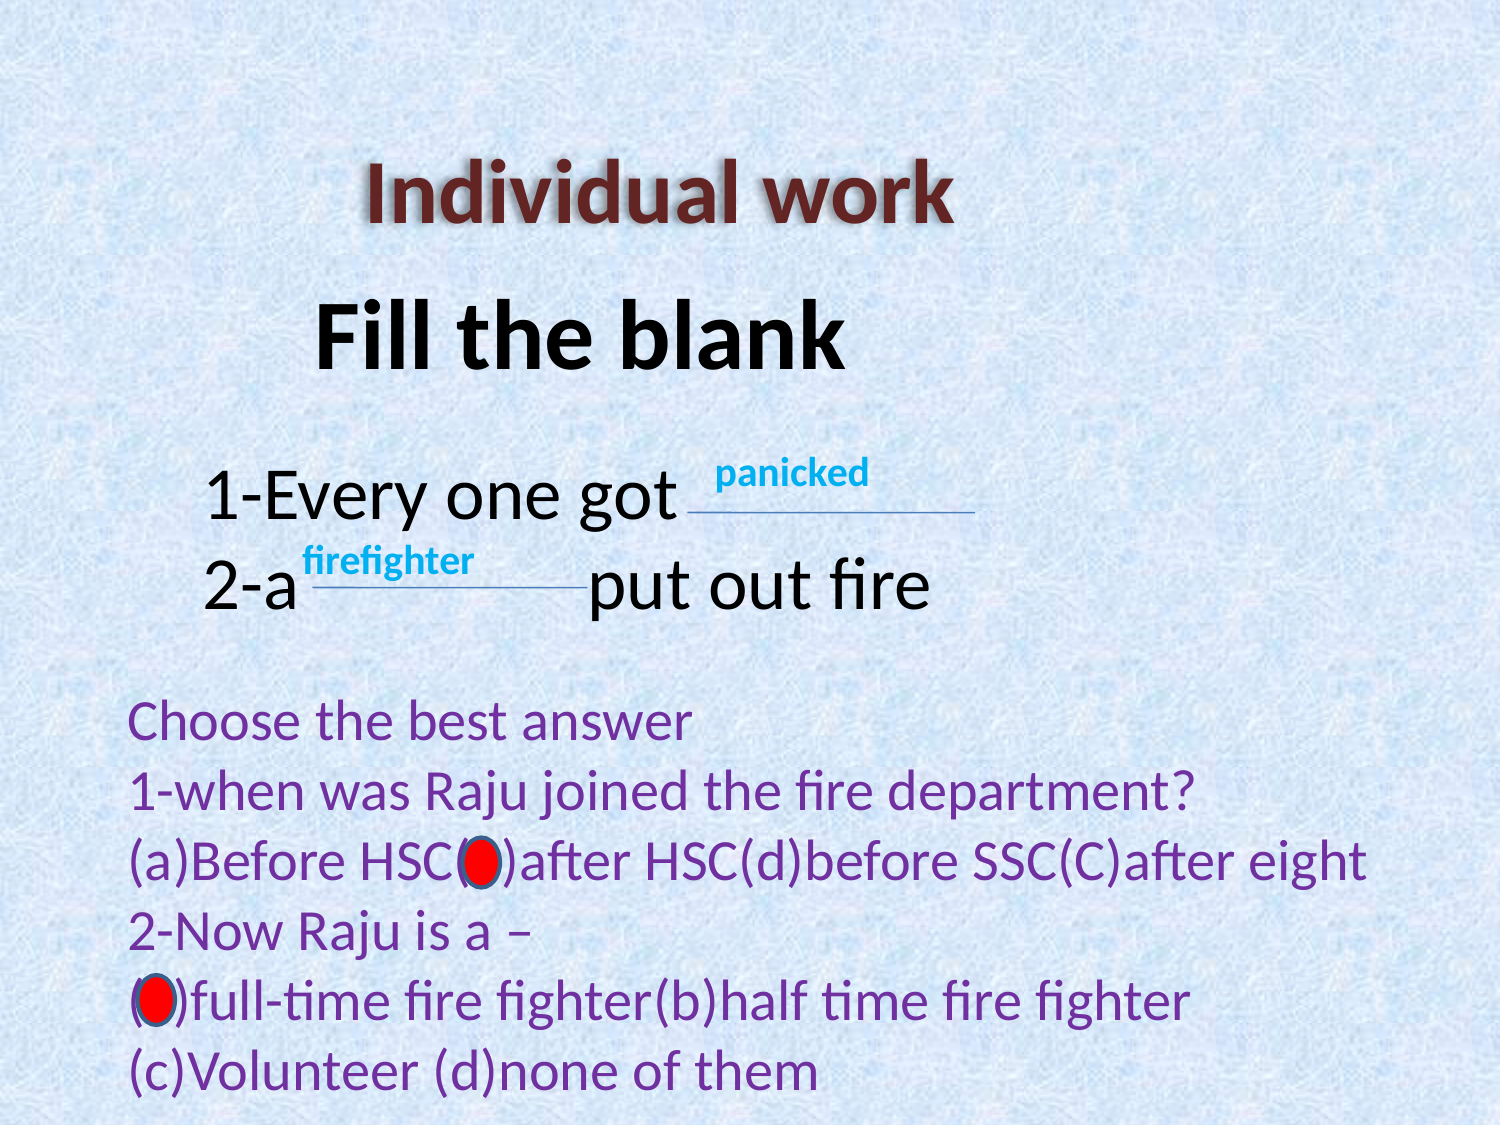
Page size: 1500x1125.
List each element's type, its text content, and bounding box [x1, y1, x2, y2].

text_box [135, 972, 178, 1028]
picture [0, 0, 1500, 1125]
text_box [460, 835, 503, 890]
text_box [187, 437, 1245, 635]
text_box Choose the best answer 1-when was Raju joined the fire department? (a)Before HSC(b)after HSC(d)before SSC(C)after eight 2-Now Raju is a – (a)full-time fire fighter(b)half time fire fighter (c)Volunteer (d)none of them [112, 674, 1400, 1110]
text_box Individual work [349, 124, 1088, 250]
text_box Fill the blank [299, 262, 1125, 398]
